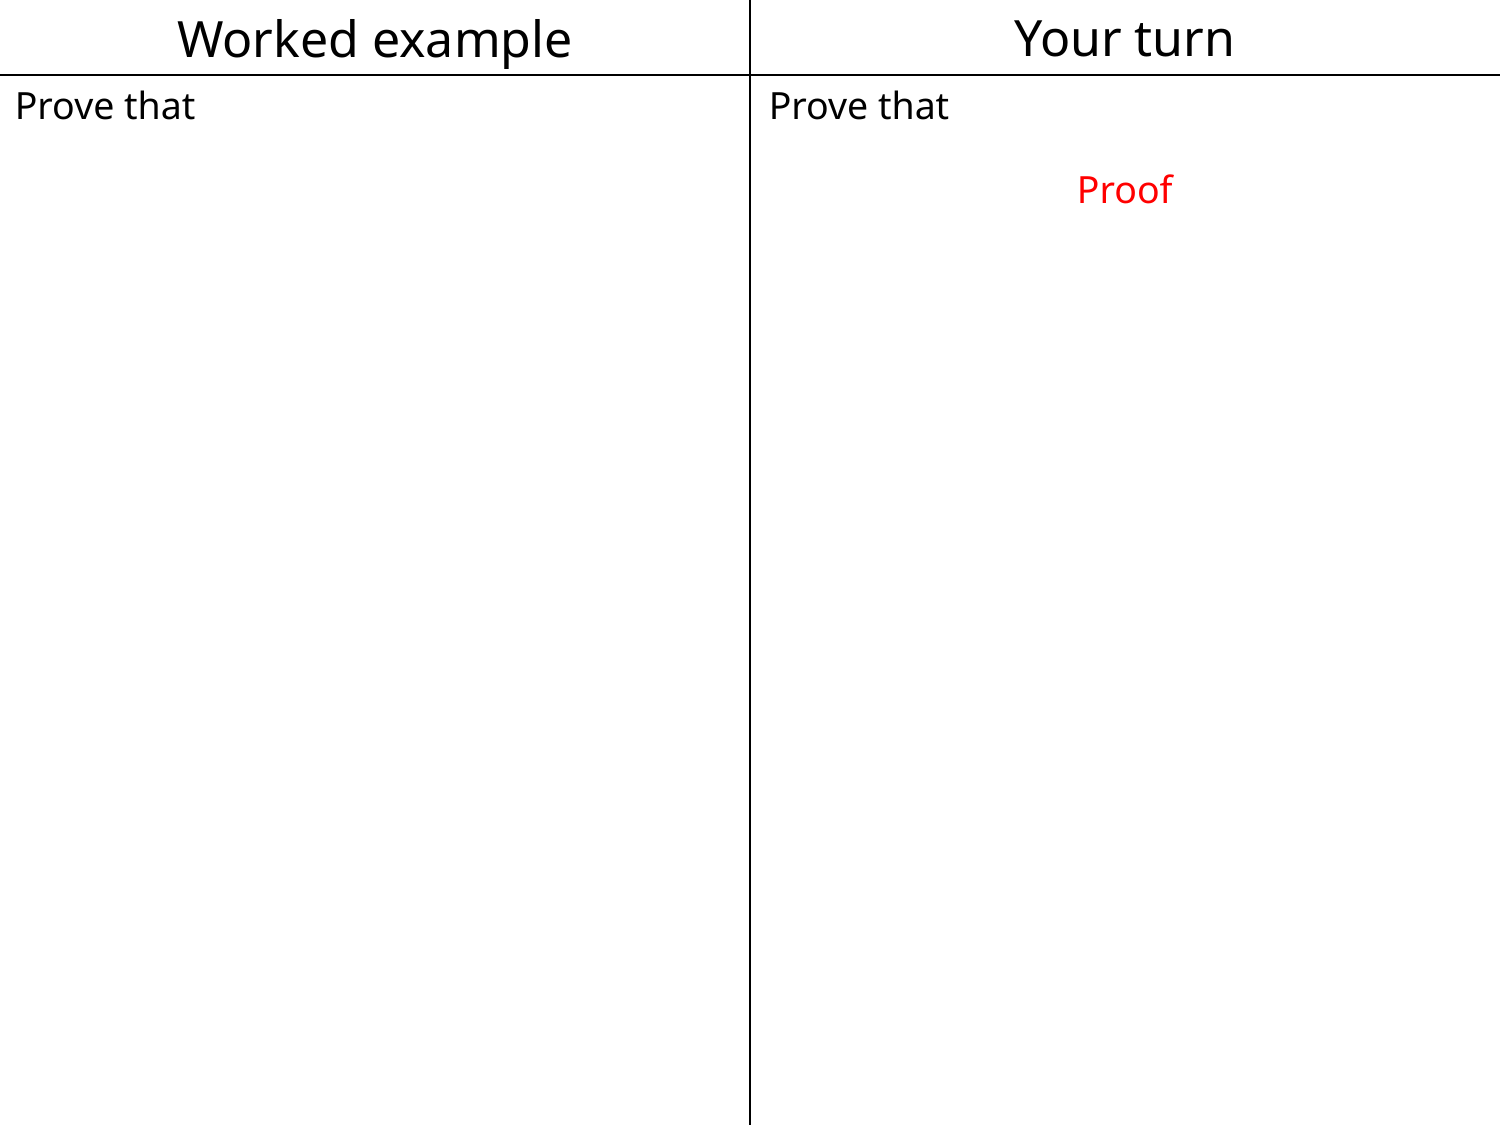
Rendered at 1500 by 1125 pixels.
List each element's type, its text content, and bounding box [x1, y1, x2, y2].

text_box Worked example [0, 0, 749, 74]
text_box Proof [751, 158, 1500, 219]
text_box Your turn [751, 0, 1500, 74]
